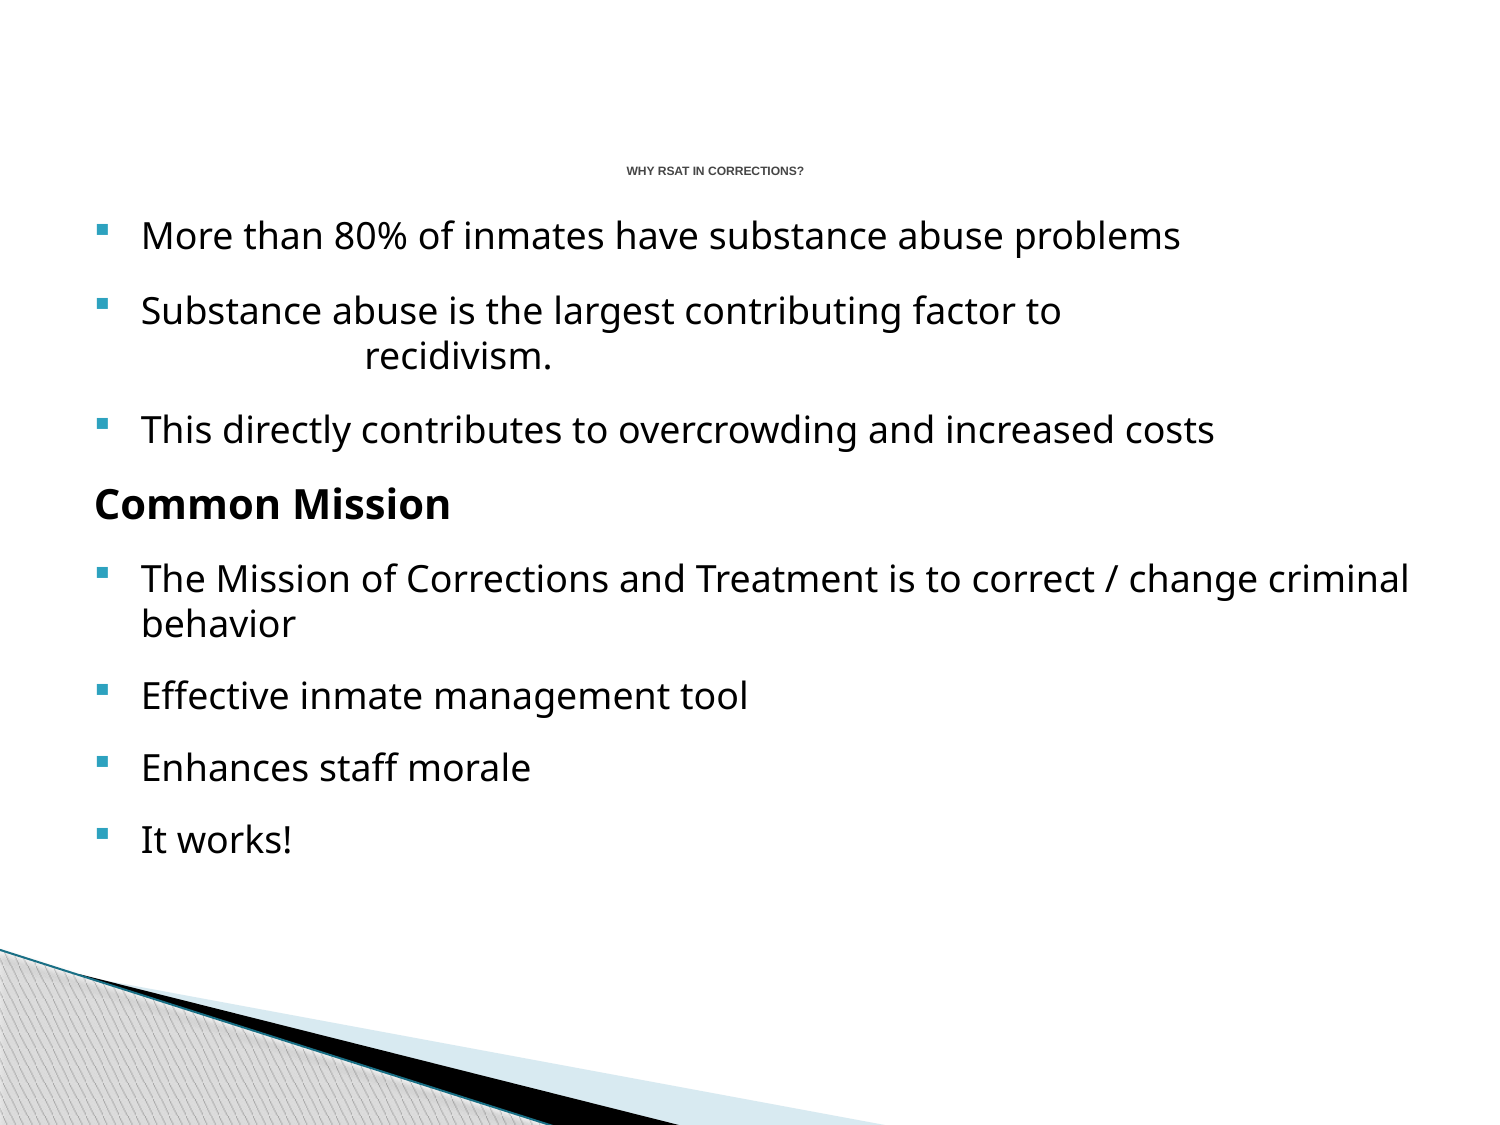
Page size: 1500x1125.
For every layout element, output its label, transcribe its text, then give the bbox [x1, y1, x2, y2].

text_box WHY RSAT IN CORRECTIONS? [77, 12, 1353, 200]
text_box More than 80% of inmates have substance abuse problems Substance abuse is the largest contributing factor to recidivism. This directly contributes to overcrowding and increased costs Common Mission The Mission of Corrections and Treatment is to correct / change criminal behavior Effective inmate management tool Enhances staff morale It works! [87, 212, 1450, 1088]
